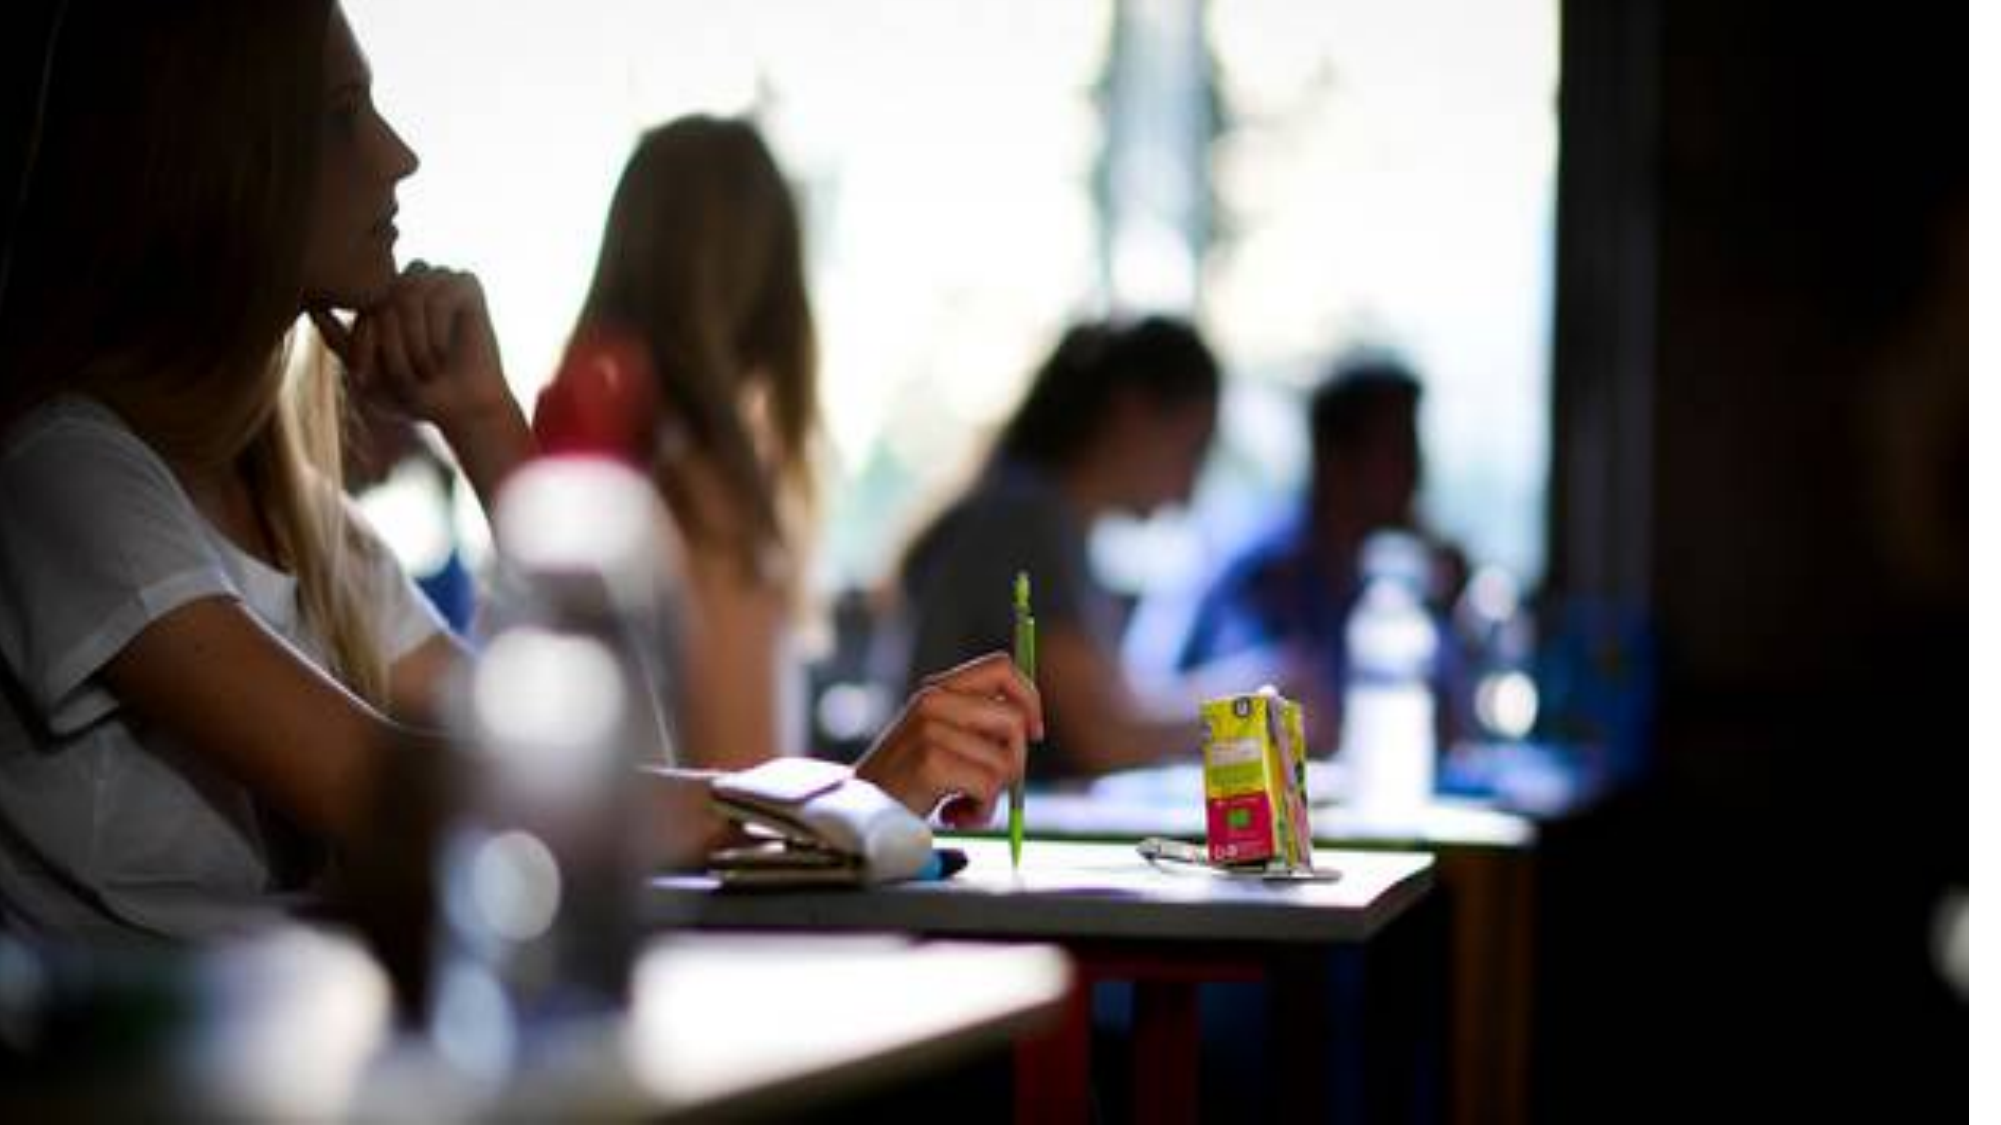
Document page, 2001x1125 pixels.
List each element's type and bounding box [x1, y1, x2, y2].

list [0, 0, 1969, 1125]
